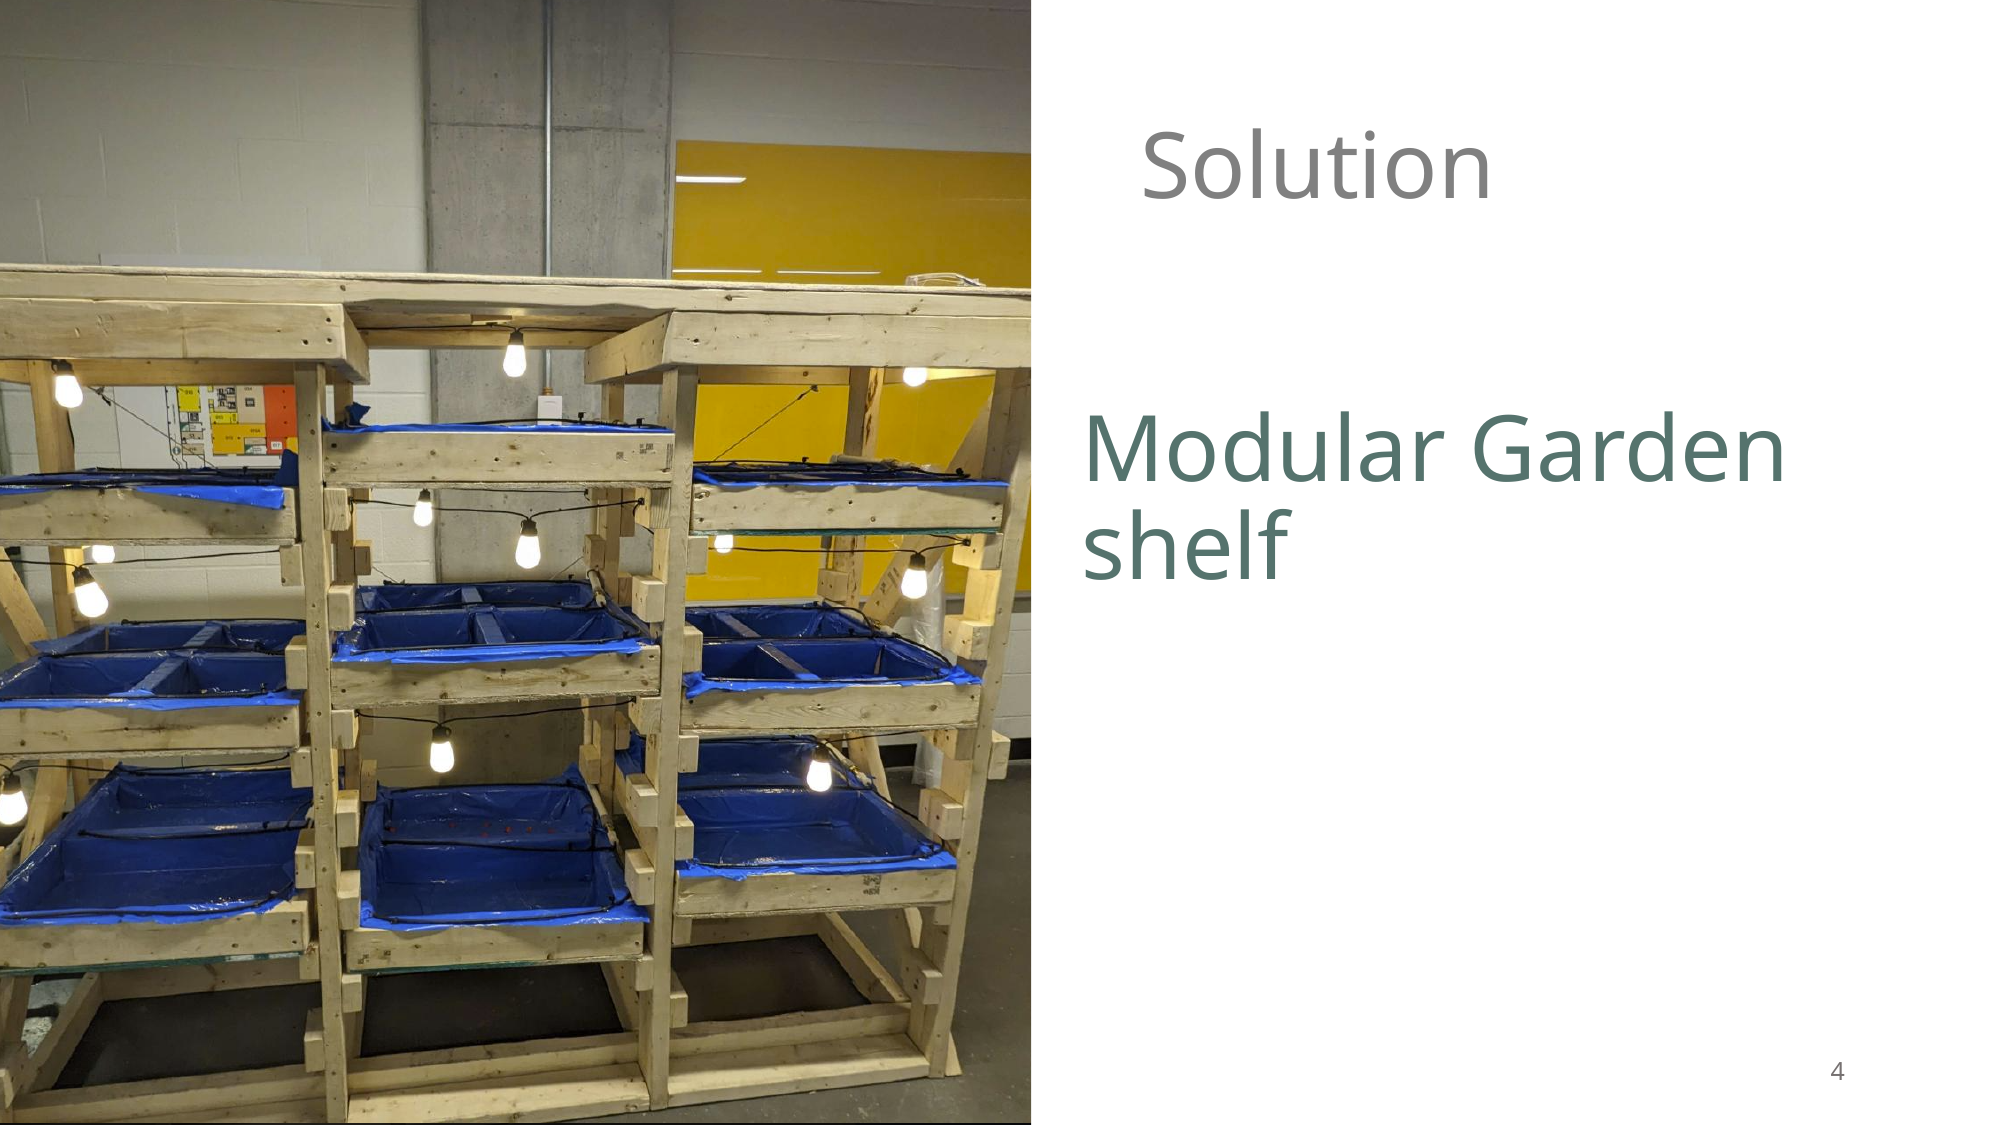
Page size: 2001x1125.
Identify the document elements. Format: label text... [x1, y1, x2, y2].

list Modular Garden shelf [1066, 533, 1971, 608]
slide_number 4 [1709, 1042, 1860, 1103]
picture [0, 0, 1032, 1125]
title Solution [1125, 59, 1880, 278]
